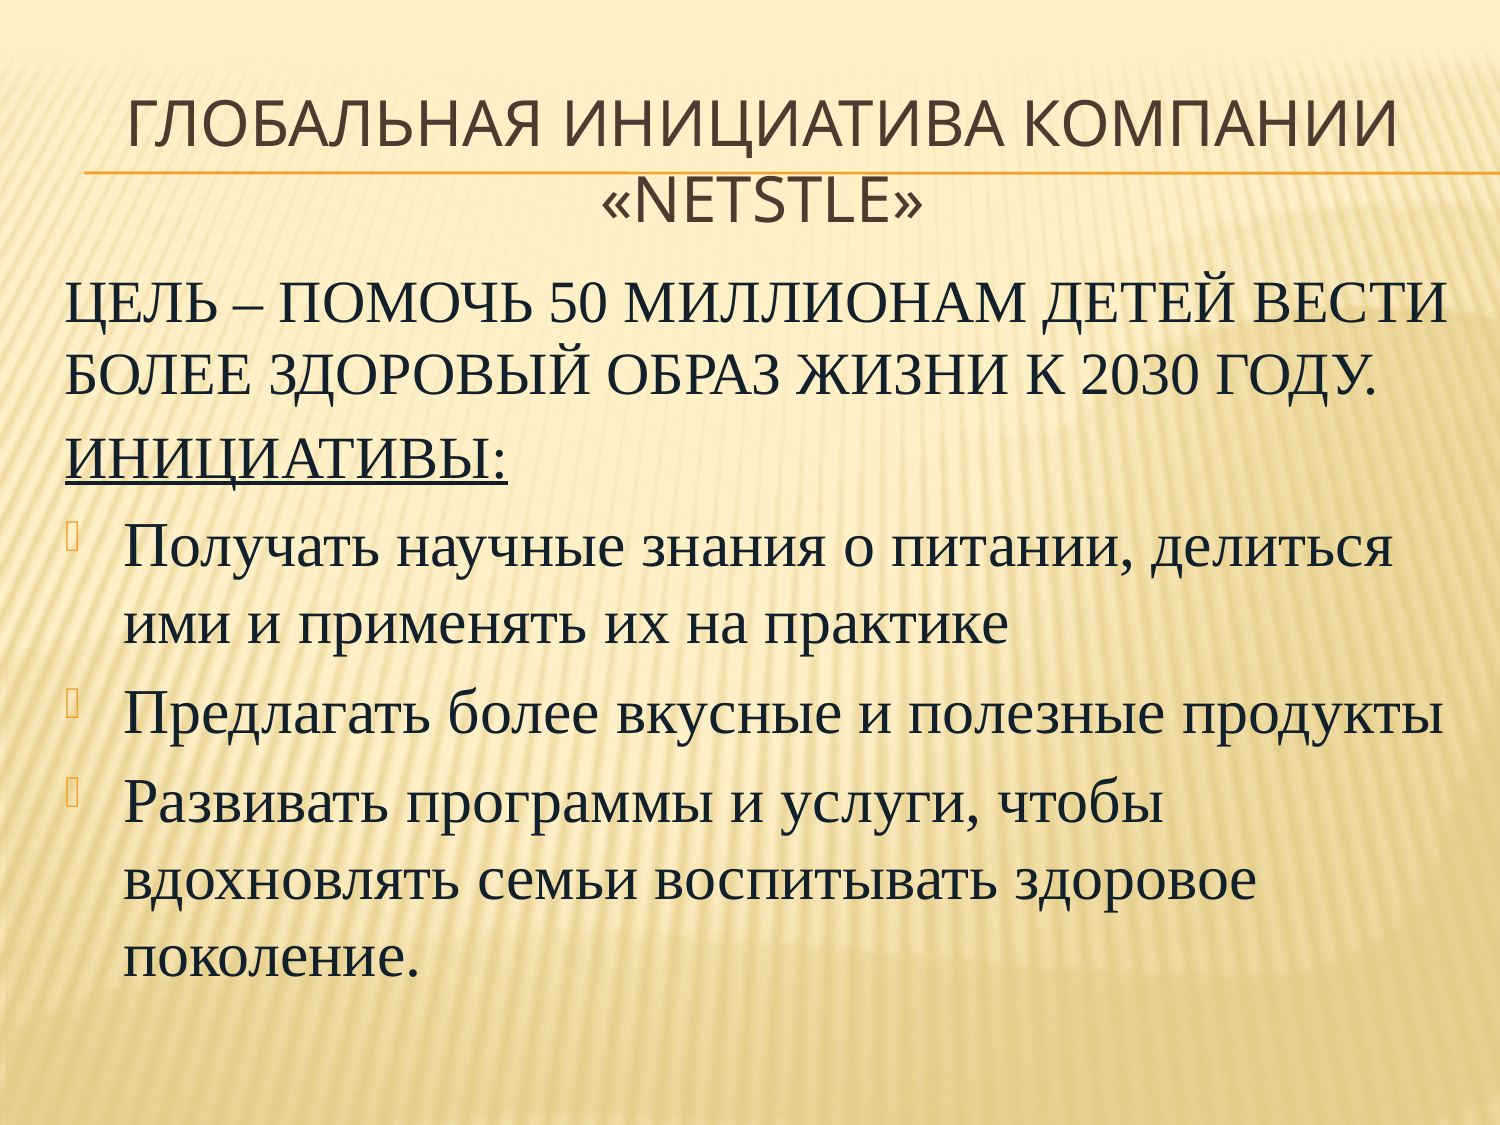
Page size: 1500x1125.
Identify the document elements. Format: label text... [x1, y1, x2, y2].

list Цель – помочь 50 миллионам детей вести более здоровый образ жизни к 2030 году. Инициативы: Получать научные знания о питании, делиться ими и применять их на практике Предлагать более вкусные и полезные продукты Развивать программы и услуги, чтобы вдохновлять семьи воспитывать здоровое поколение. [50, 254, 1500, 998]
title Глобальная инициатива компании «netstle» [50, 75, 1475, 244]
